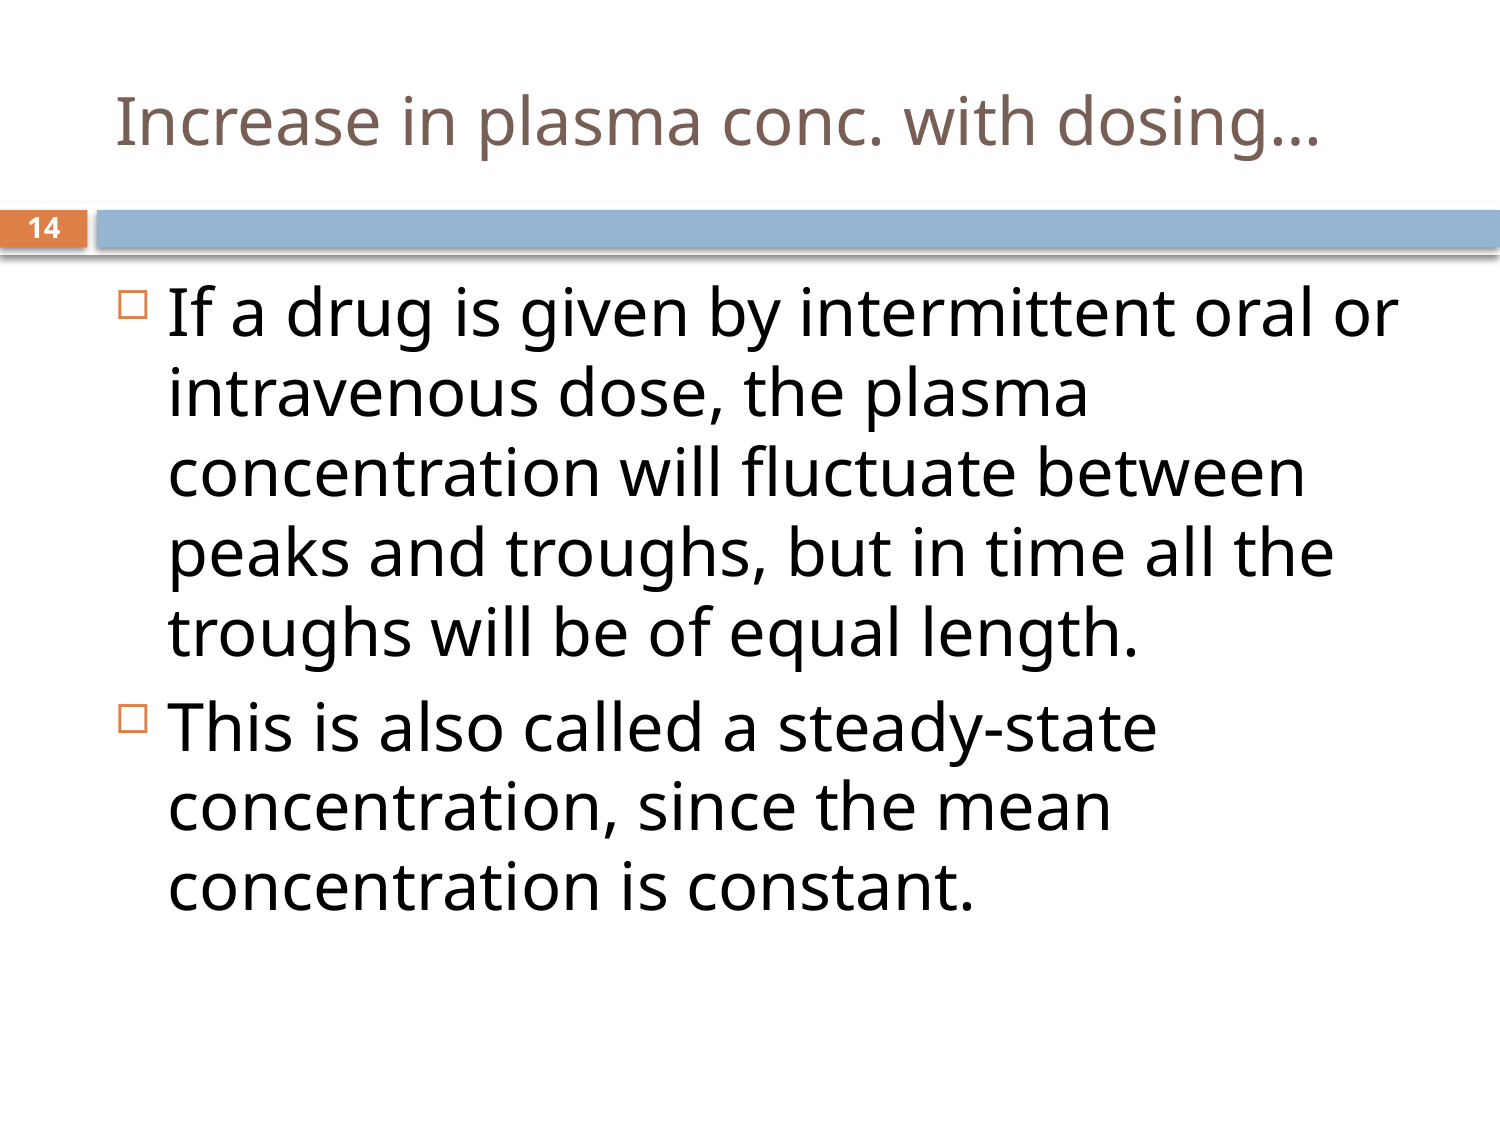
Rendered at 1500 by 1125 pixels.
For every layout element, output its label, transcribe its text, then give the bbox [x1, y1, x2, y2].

slide_number 14 [0, 208, 88, 249]
title Increase in plasma conc. with dosing… [100, 37, 1438, 200]
list If a drug is given by intermittent oral or intravenous dose, the plasma concentration will fluctuate between peaks and troughs, but in time all the troughs will be of equal length. This is also called a steady-state concentration, since the mean concentration is constant. [100, 262, 1438, 1038]
